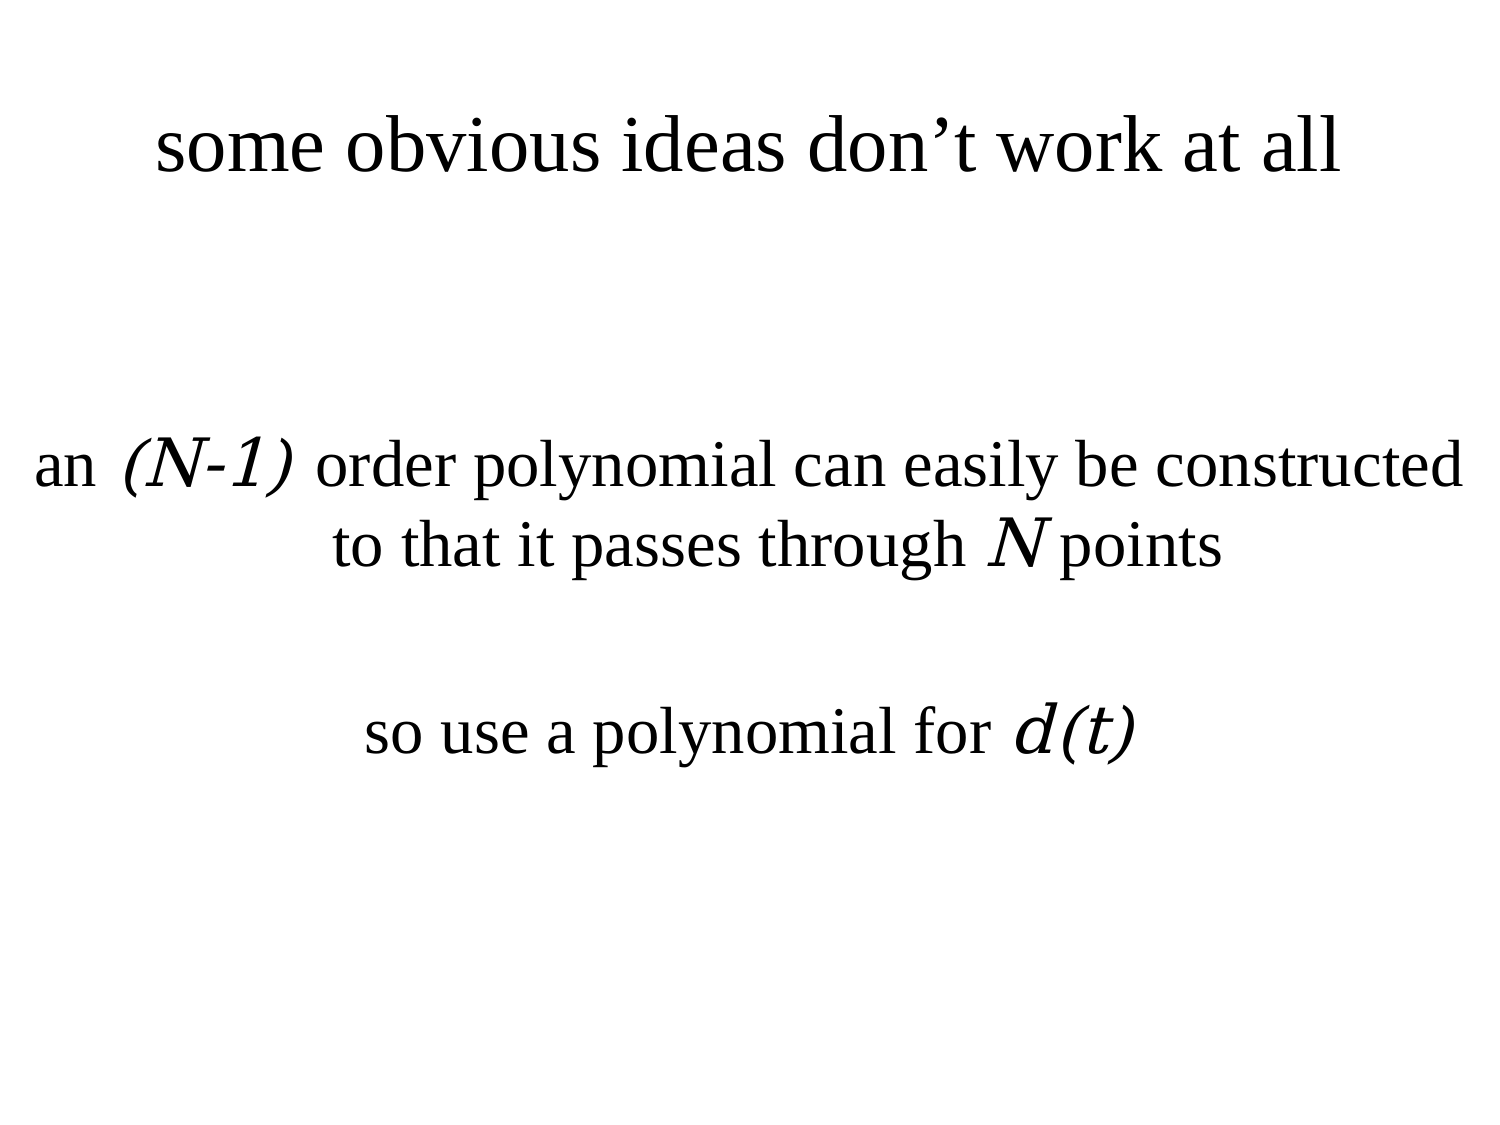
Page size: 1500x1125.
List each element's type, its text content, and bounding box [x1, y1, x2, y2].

list an (N-1) order polynomial can easily be constructed to that it passes through N points so use a polynomial for d(t) [0, 412, 1500, 813]
title some obvious ideas don’t work at all [75, 45, 1425, 233]
